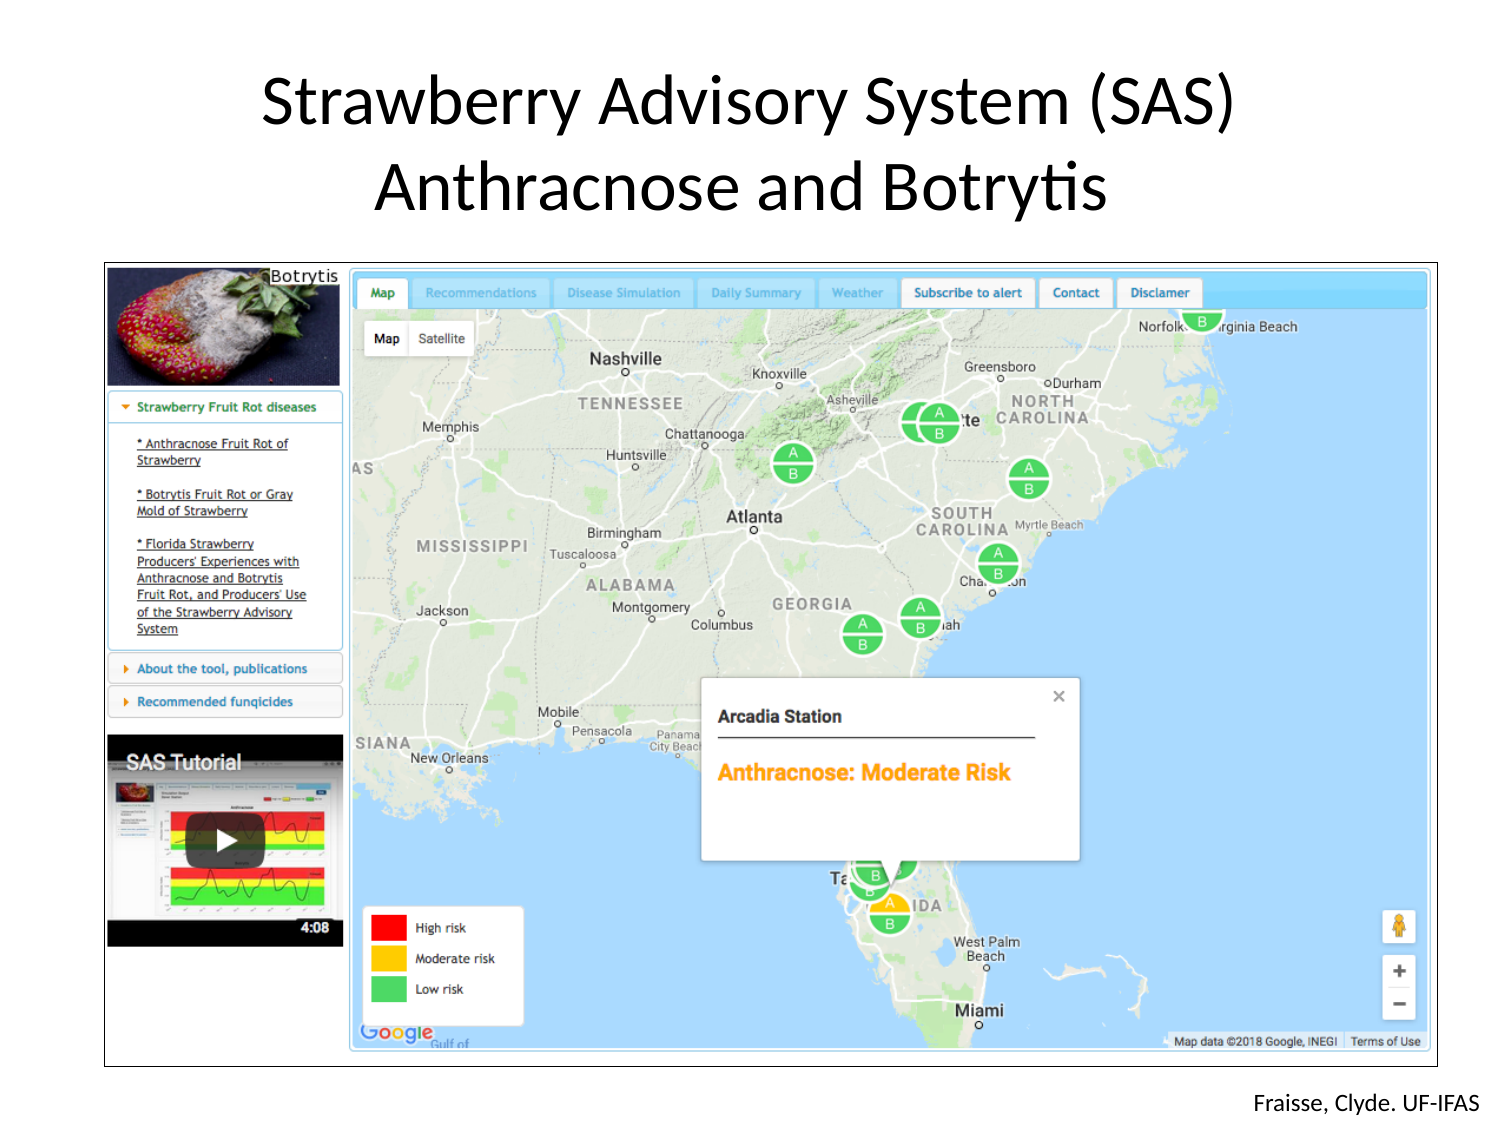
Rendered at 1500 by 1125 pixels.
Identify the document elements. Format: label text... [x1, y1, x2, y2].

title Strawberry Advisory System (SAS) Anthracnose and Botrytis [75, 45, 1425, 233]
text_box Fraisse, Clyde. UF-IFAS [1238, 1079, 1496, 1124]
picture [104, 262, 1438, 1067]
